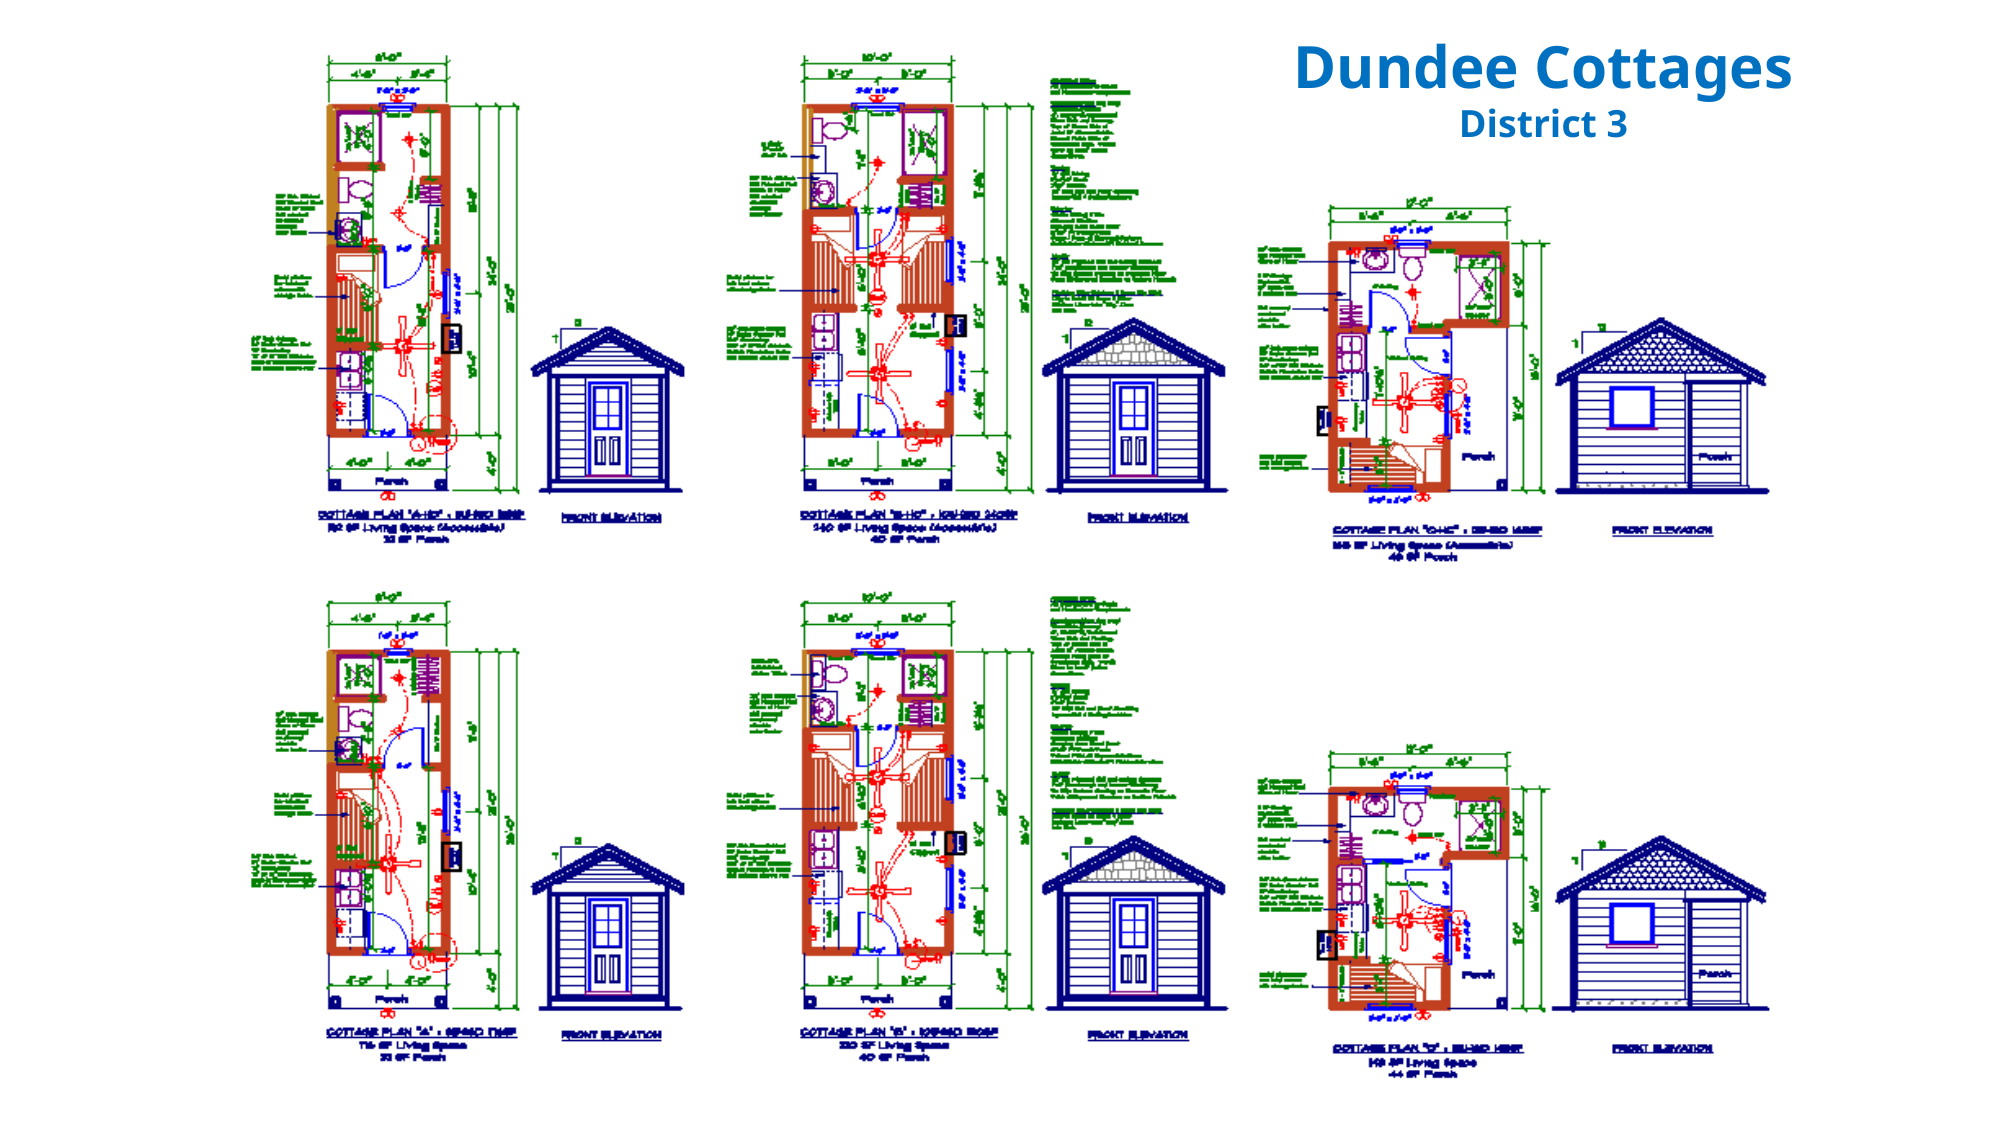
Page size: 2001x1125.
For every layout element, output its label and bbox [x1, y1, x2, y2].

text_box [0, 0, 2000, 1125]
